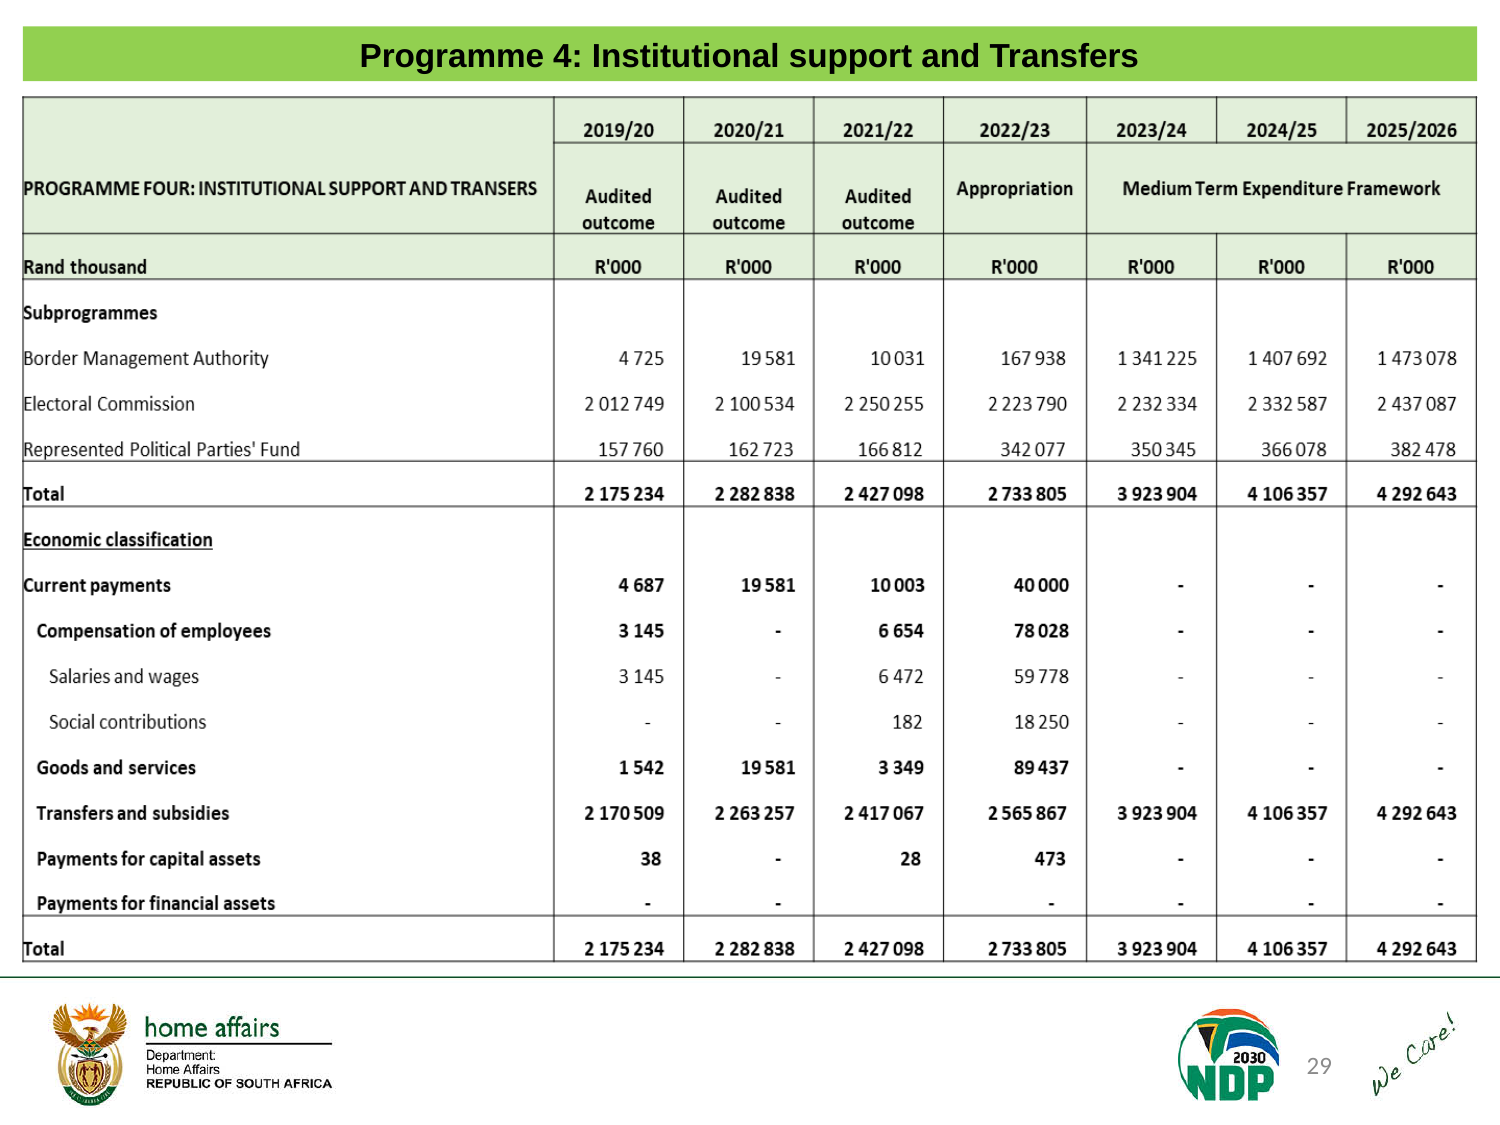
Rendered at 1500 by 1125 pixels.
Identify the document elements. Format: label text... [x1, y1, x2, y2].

text_box Programme 4: Institutional support and Transfers [22, 26, 1478, 82]
picture [0, 0, 1500, 1125]
slide_number 29 [987, 1042, 1347, 1103]
